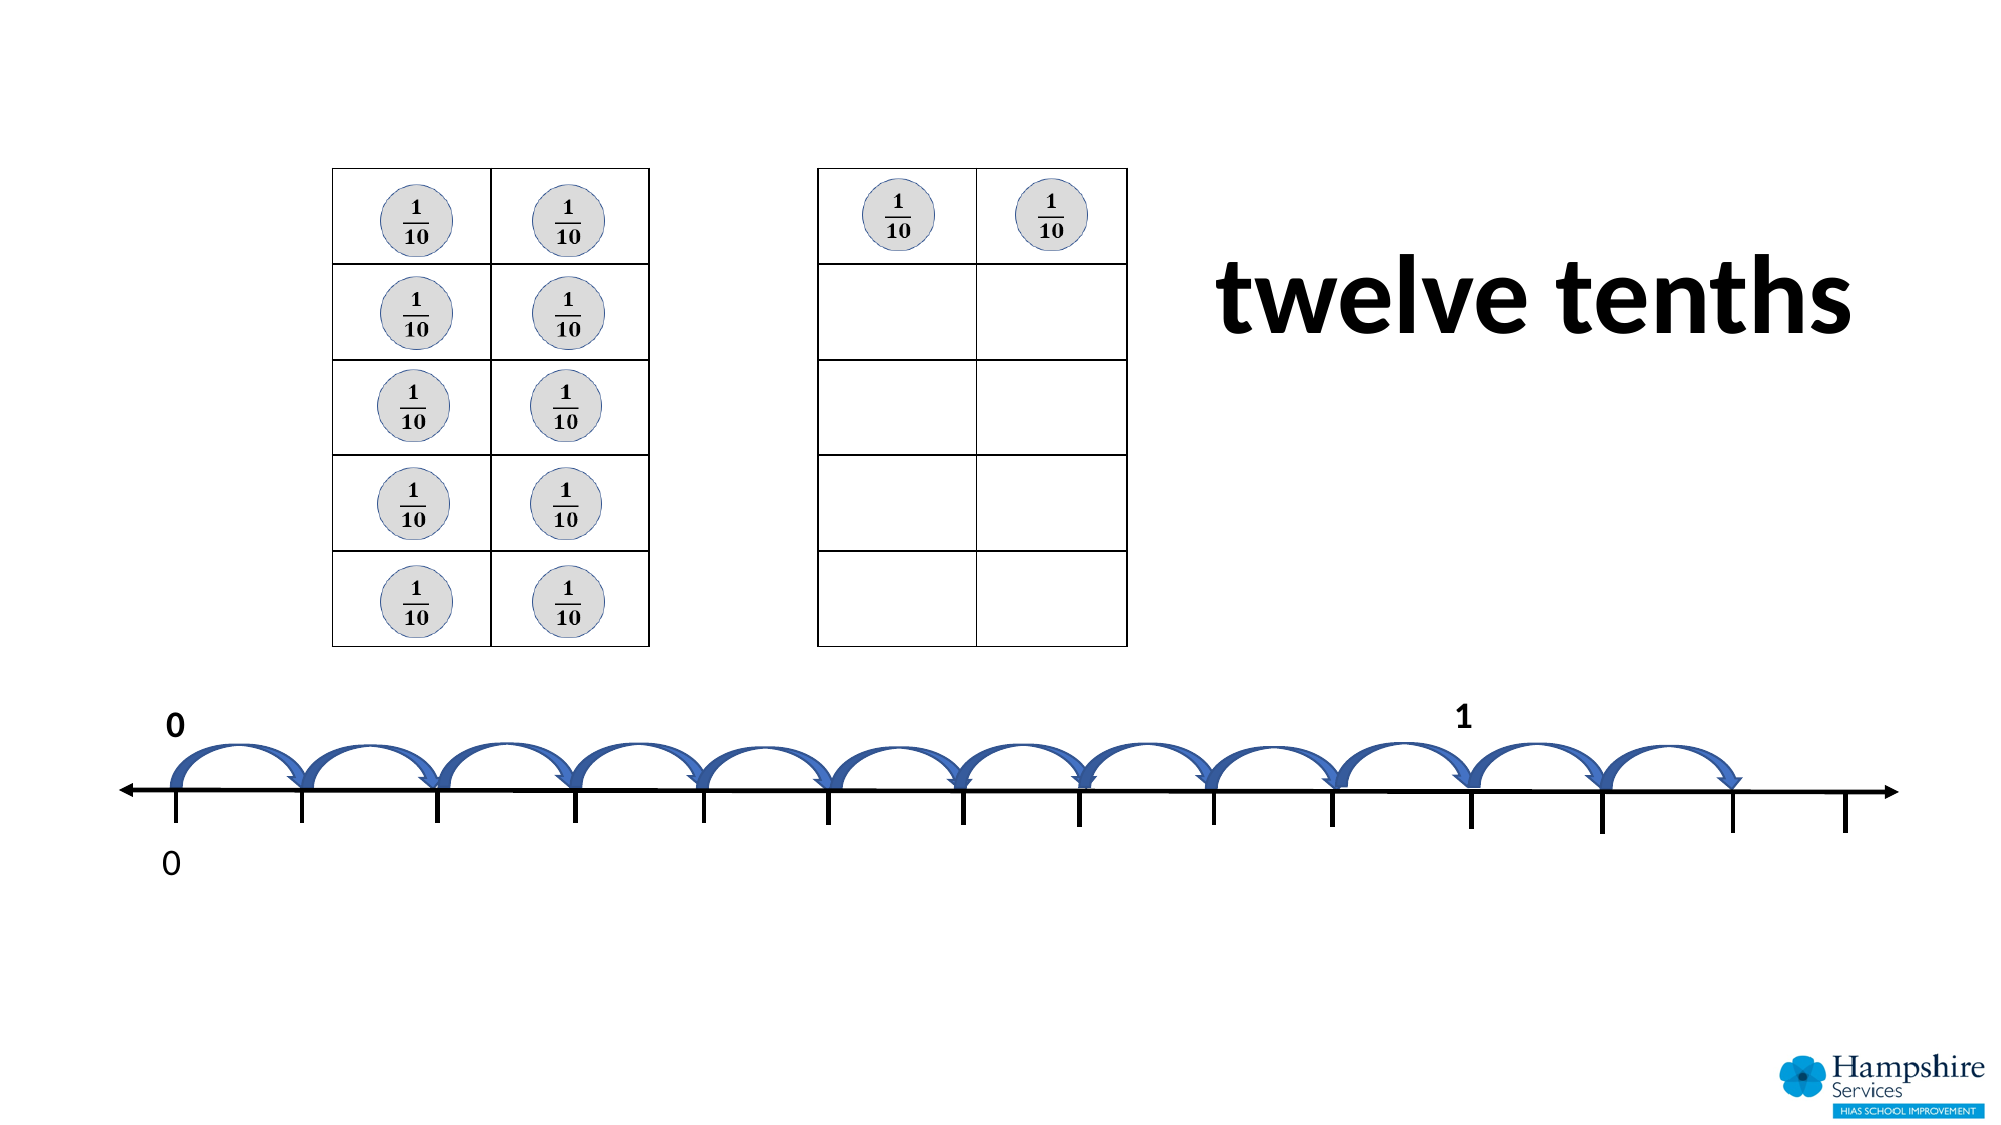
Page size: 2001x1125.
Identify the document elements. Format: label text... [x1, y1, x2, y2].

picture [524, 464, 604, 543]
table_cell [819, 361, 976, 454]
picture [1769, 1037, 1999, 1125]
text_box [1204, 746, 1341, 789]
text_box [829, 746, 960, 788]
text_box 0 [151, 692, 200, 753]
text_box [1599, 744, 1743, 789]
picture [375, 562, 455, 641]
picture [524, 366, 604, 445]
text_box [1467, 742, 1604, 789]
picture [372, 366, 452, 445]
picture [1010, 175, 1090, 254]
table_cell [977, 456, 1126, 550]
text_box [169, 743, 305, 787]
text_box [1078, 742, 1212, 788]
picture [527, 273, 607, 353]
picture [372, 464, 452, 543]
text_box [118, 789, 1960, 912]
table_cell [333, 361, 490, 454]
table_cell [492, 265, 648, 359]
table_cell [492, 456, 648, 550]
table_cell [977, 361, 1126, 454]
picture [527, 562, 607, 641]
table_cell [492, 552, 648, 646]
text_box [301, 744, 439, 787]
table_header [977, 169, 1126, 263]
picture [527, 181, 607, 260]
table_cell [492, 361, 648, 454]
text_box [953, 743, 1085, 788]
table_cell [819, 552, 976, 646]
text_box 1 [1439, 683, 1488, 744]
table_cell [819, 265, 976, 359]
table_cell [333, 265, 490, 359]
table_cell [819, 456, 976, 550]
picture [375, 273, 455, 353]
table_header [819, 169, 976, 263]
text_box [1334, 742, 1471, 788]
text_box [437, 742, 573, 788]
table_cell [333, 552, 490, 646]
table_cell [977, 552, 1126, 646]
table_cell [977, 265, 1126, 359]
table_header [492, 169, 648, 263]
picture [857, 175, 937, 254]
text_box twelve tenths [1200, 213, 1870, 364]
table_header [333, 169, 490, 263]
table_cell [333, 456, 490, 550]
text_box [695, 746, 832, 788]
picture [375, 181, 455, 260]
text_box [569, 742, 703, 788]
